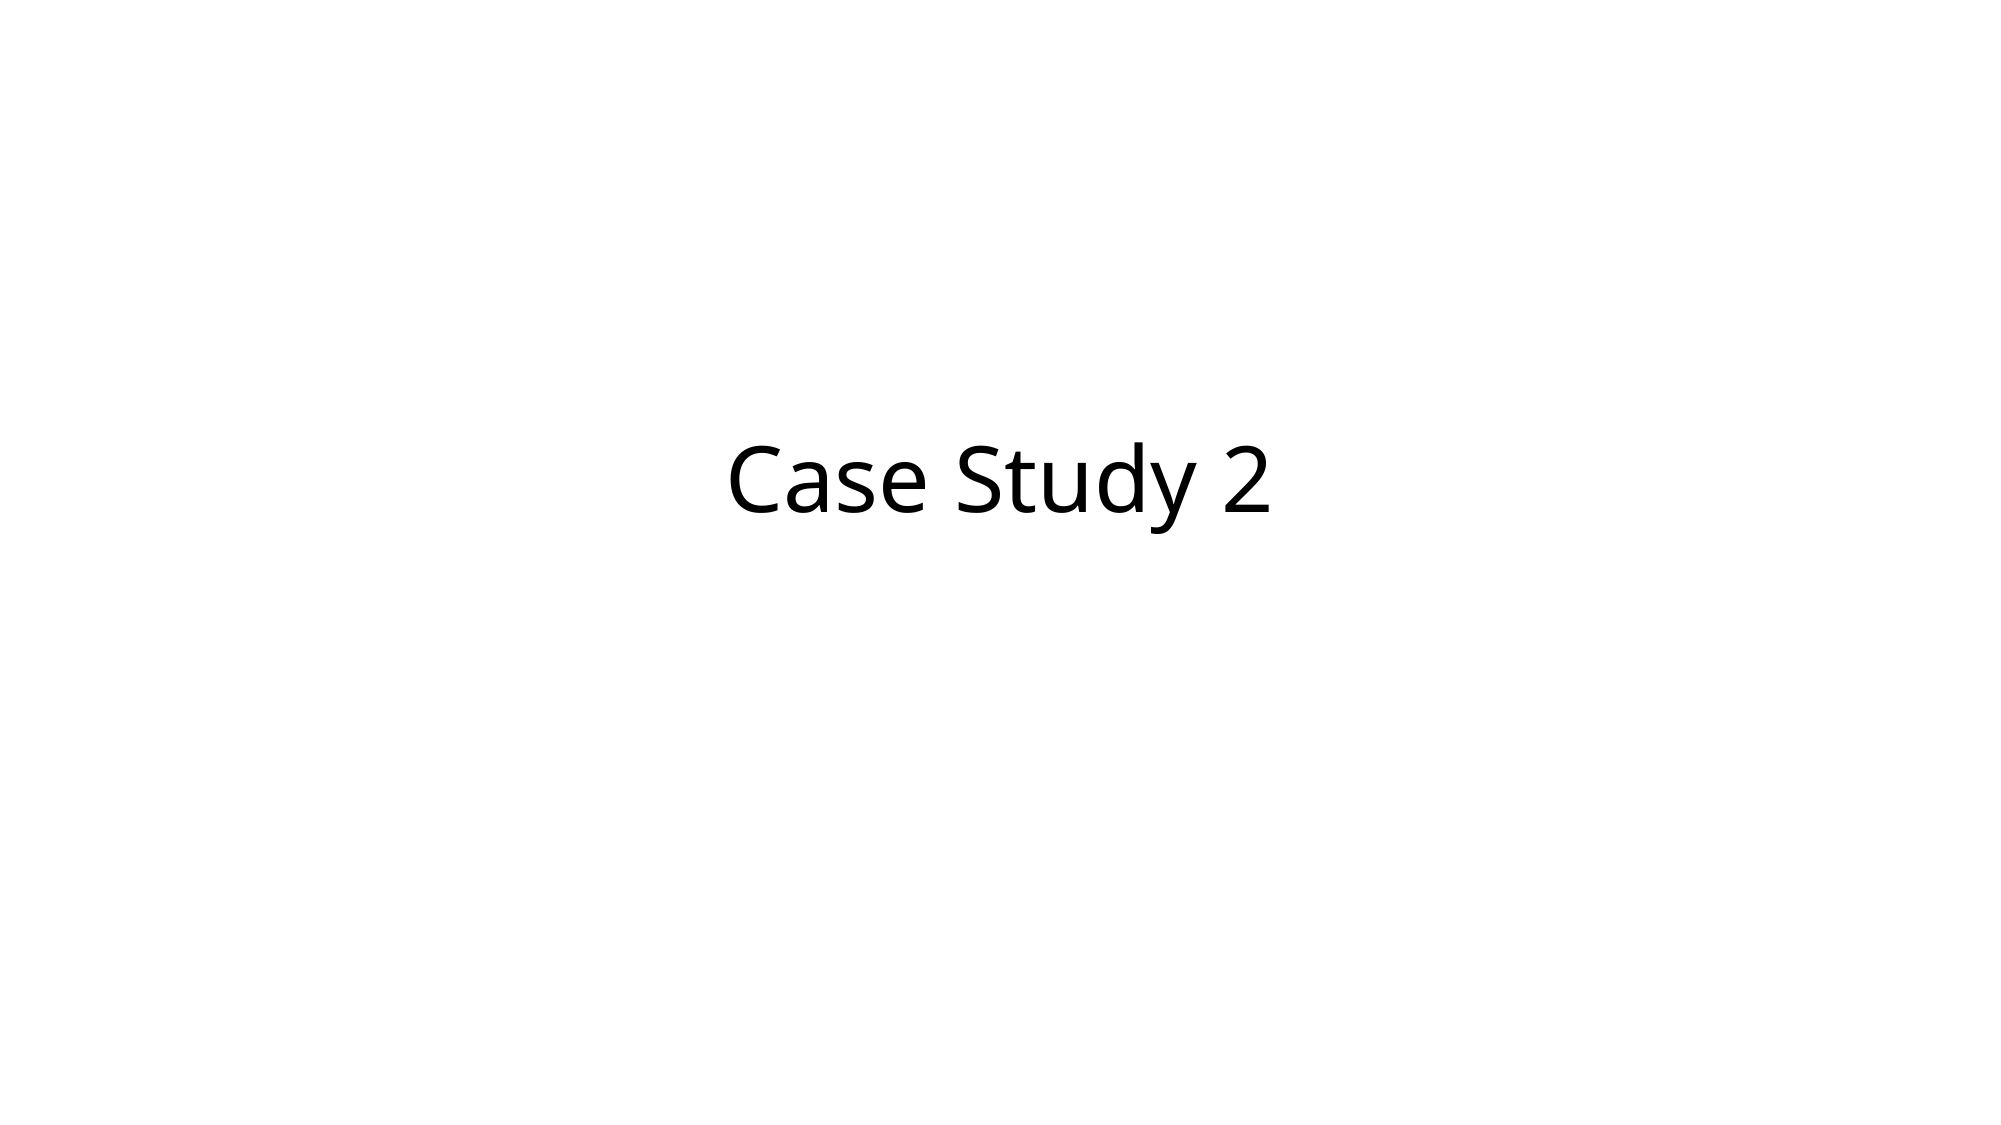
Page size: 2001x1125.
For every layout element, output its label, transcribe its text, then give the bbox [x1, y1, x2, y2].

title Case Study 2 [137, 373, 1863, 592]
